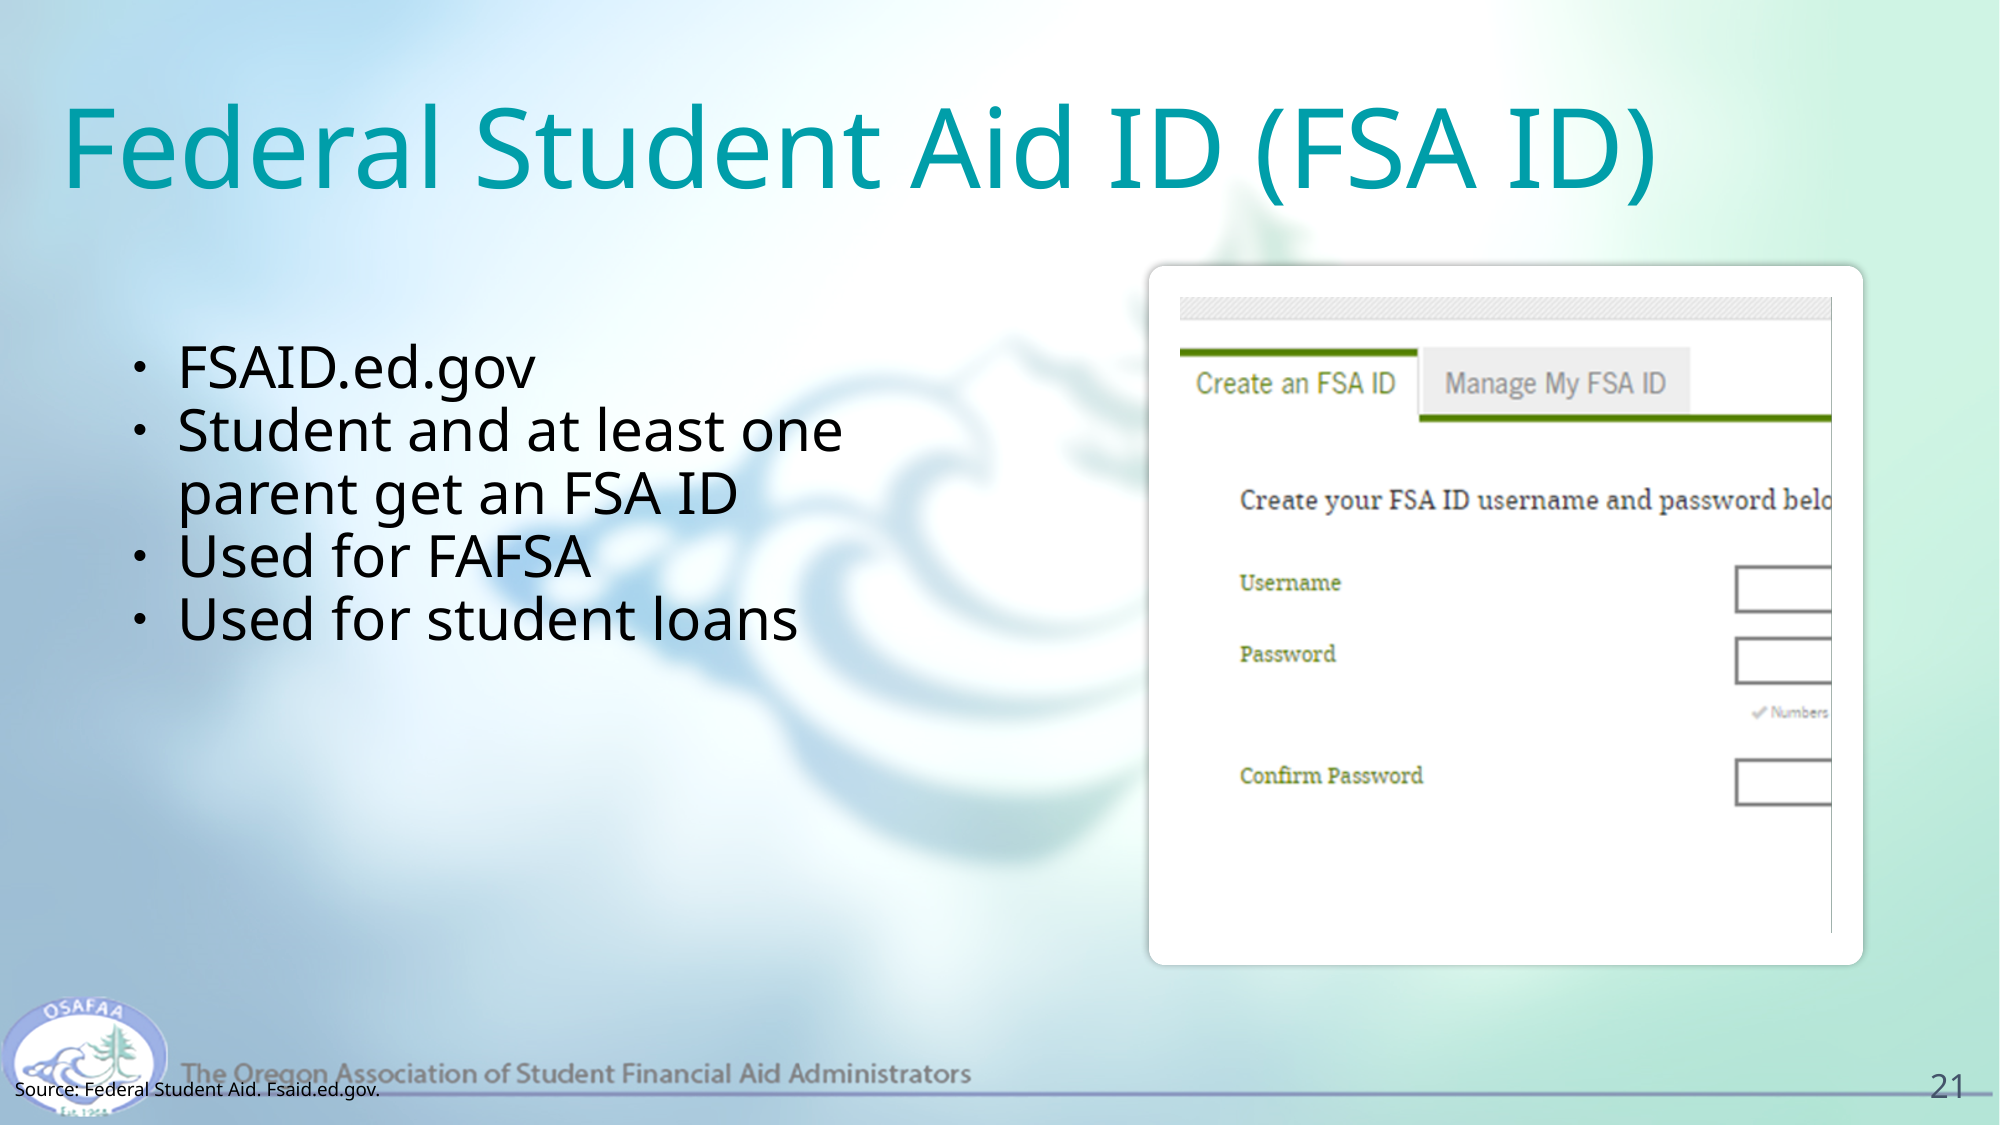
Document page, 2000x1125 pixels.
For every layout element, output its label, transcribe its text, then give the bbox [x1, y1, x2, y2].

title Federal Student Aid ID (FSA ID) [0, 7, 1919, 298]
list FSAID.ed.gov Student and at least one parent get an FSA ID Used for FAFSA Used for student loans [43, 330, 1044, 983]
picture [1179, 297, 1832, 934]
text_box Source: Federal Student Aid. Fsaid.ed.gov. [0, 1070, 1078, 1108]
